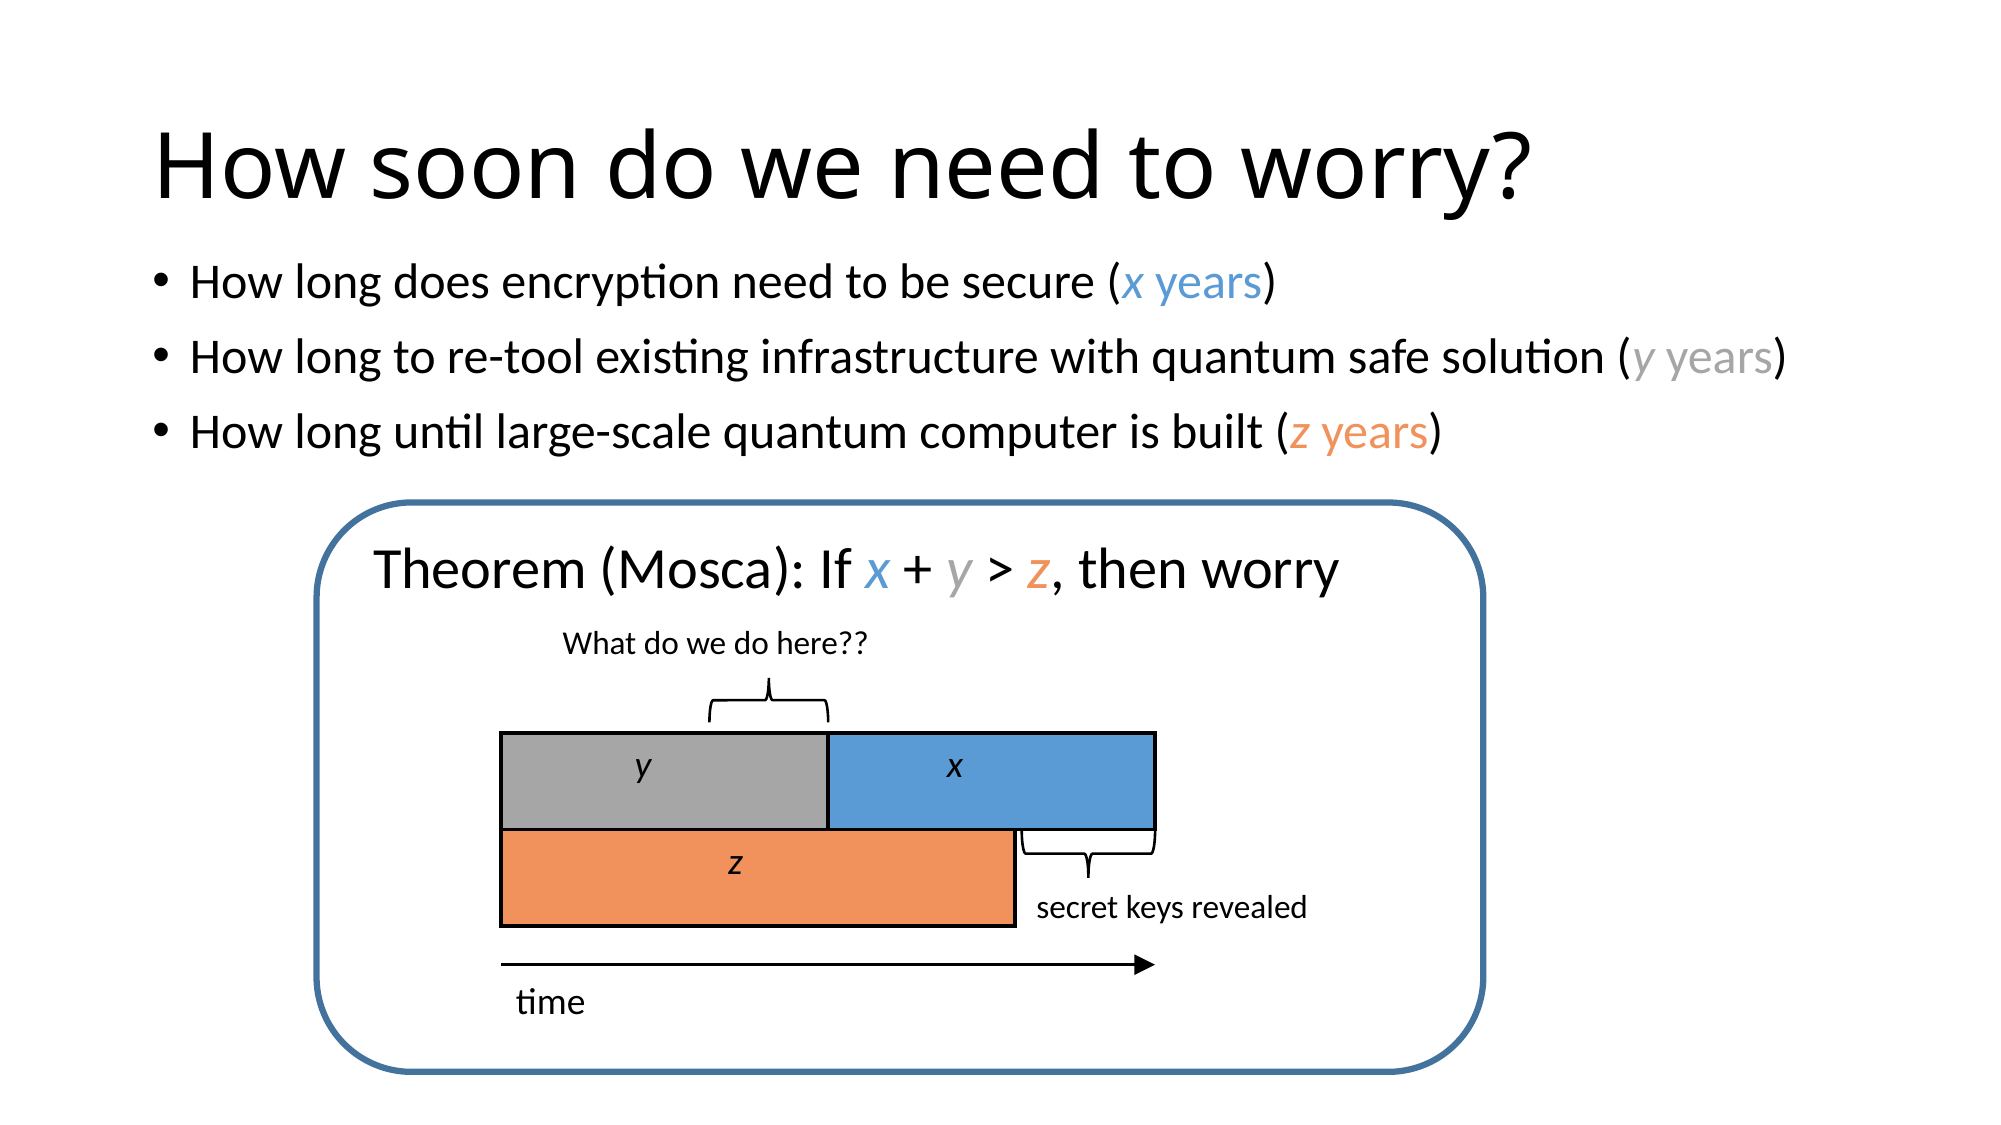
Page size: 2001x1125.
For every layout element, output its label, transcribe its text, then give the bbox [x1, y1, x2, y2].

list How long does encryption need to be secure (x years) How long to re-tool existing infrastructure with quantum safe solution (y years) How long until large-scale quantum computer is built (z years) [137, 278, 1863, 1072]
title How soon do we need to worry? [137, 59, 1863, 278]
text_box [358, 522, 1642, 1030]
text_box [315, 501, 1469, 1073]
